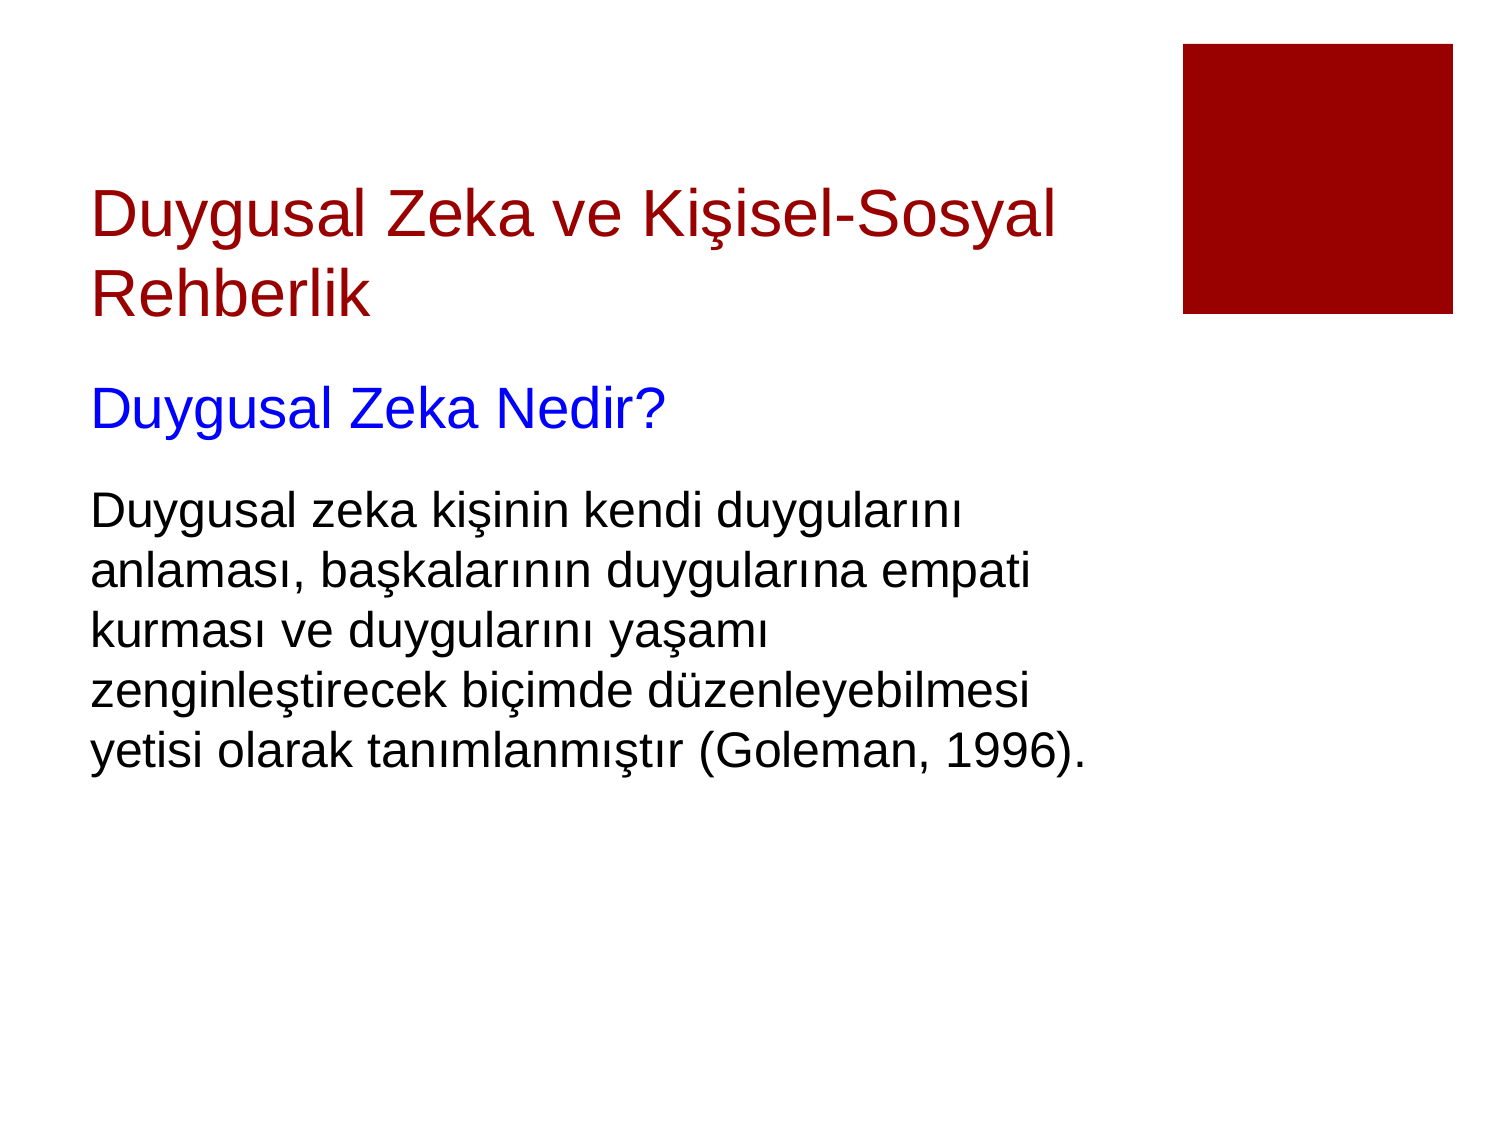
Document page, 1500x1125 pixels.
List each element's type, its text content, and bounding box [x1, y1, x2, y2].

list Duygusal Zeka Nedir? Duygusal zeka kişinin kendi duygularını anlaması, başkalarının duygularına empati kurması ve duygularını yaşamı zenginleştirecek biçimde düzenleyebilmesi yetisi olarak tanımlanmıştır (Goleman, 1996). [75, 362, 1143, 1005]
title Duygusal Zeka ve Kişisel-Sosyal Rehberlik [75, 149, 1143, 338]
